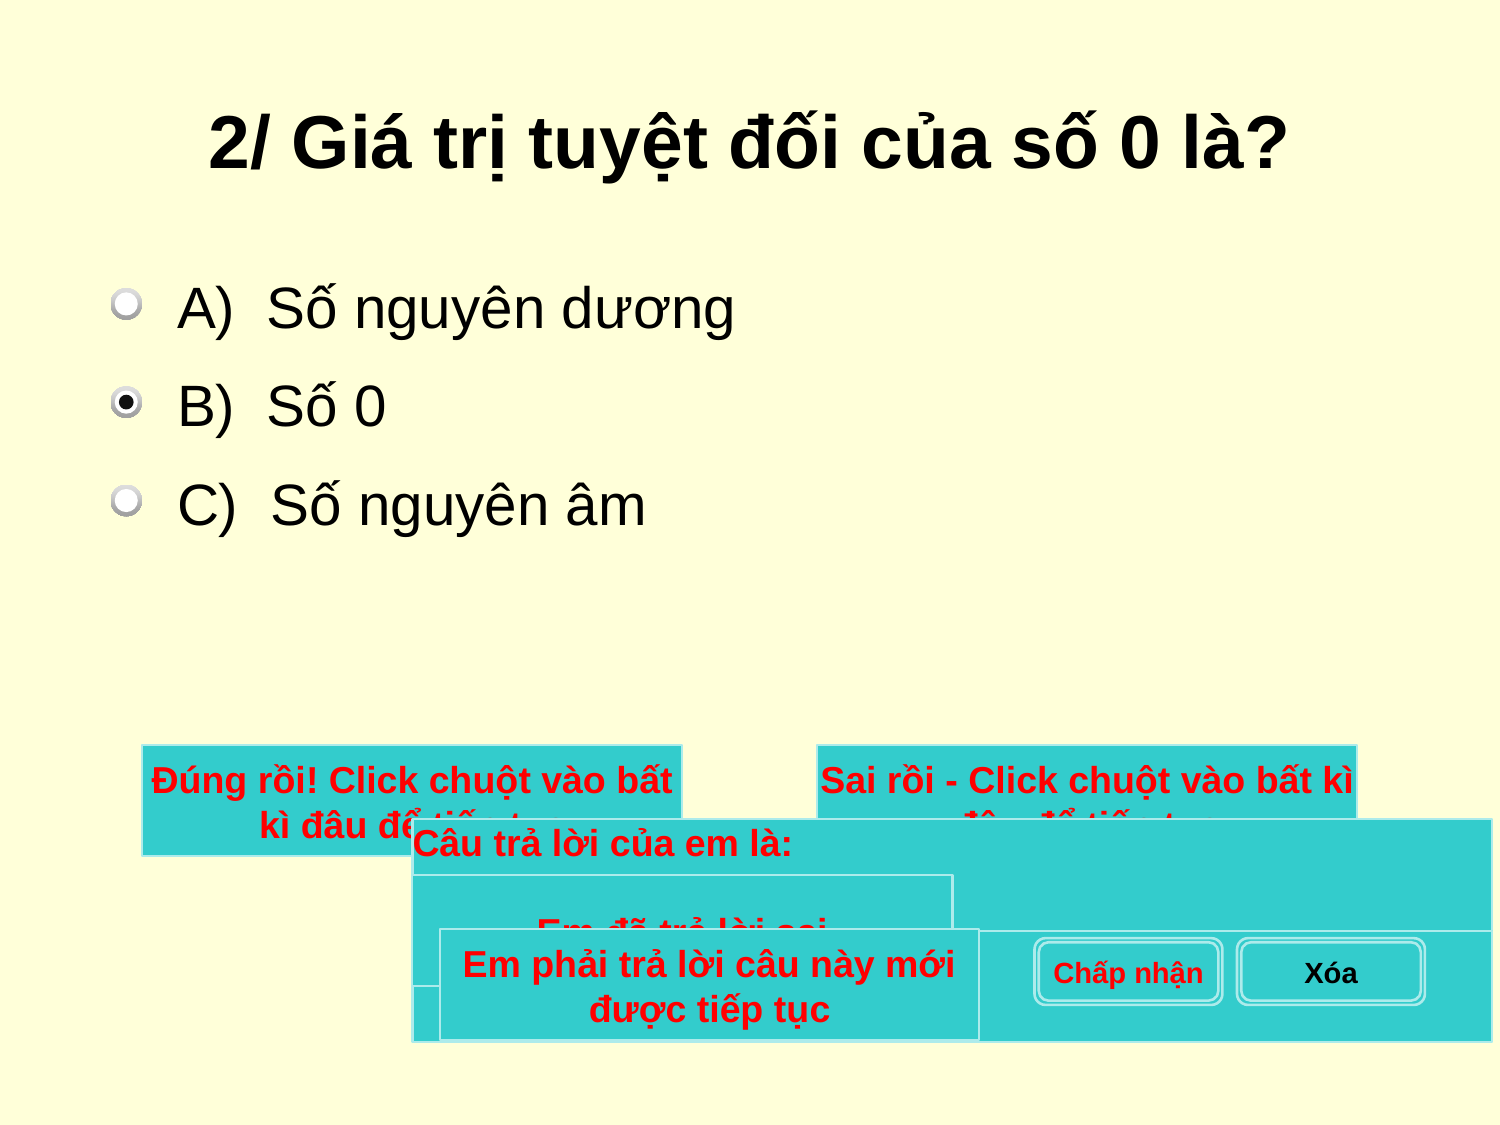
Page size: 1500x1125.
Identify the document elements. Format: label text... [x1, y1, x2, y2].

text_box Em phải trả lời câu này mới được tiếp tục [438, 927, 981, 1042]
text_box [110, 367, 1055, 439]
text_box Em đã trả lời sai [410, 873, 955, 988]
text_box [110, 269, 1055, 341]
text_box Câu trả lời của em là: [410, 817, 1494, 929]
text_box Đúng rồi! Click chuột vào bất kì đâu để tiếp tục [140, 743, 685, 859]
text_box Đáp án đúng là: [410, 929, 1494, 1044]
text_box Sai rồi - Click chuột vào bất kì đâu để tiếp tục [815, 743, 1360, 817]
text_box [110, 466, 1055, 537]
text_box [1236, 937, 1426, 1006]
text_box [1034, 937, 1223, 1006]
title 2/ Giá trị tuyệt đối của số 0 là? [75, 45, 1425, 233]
